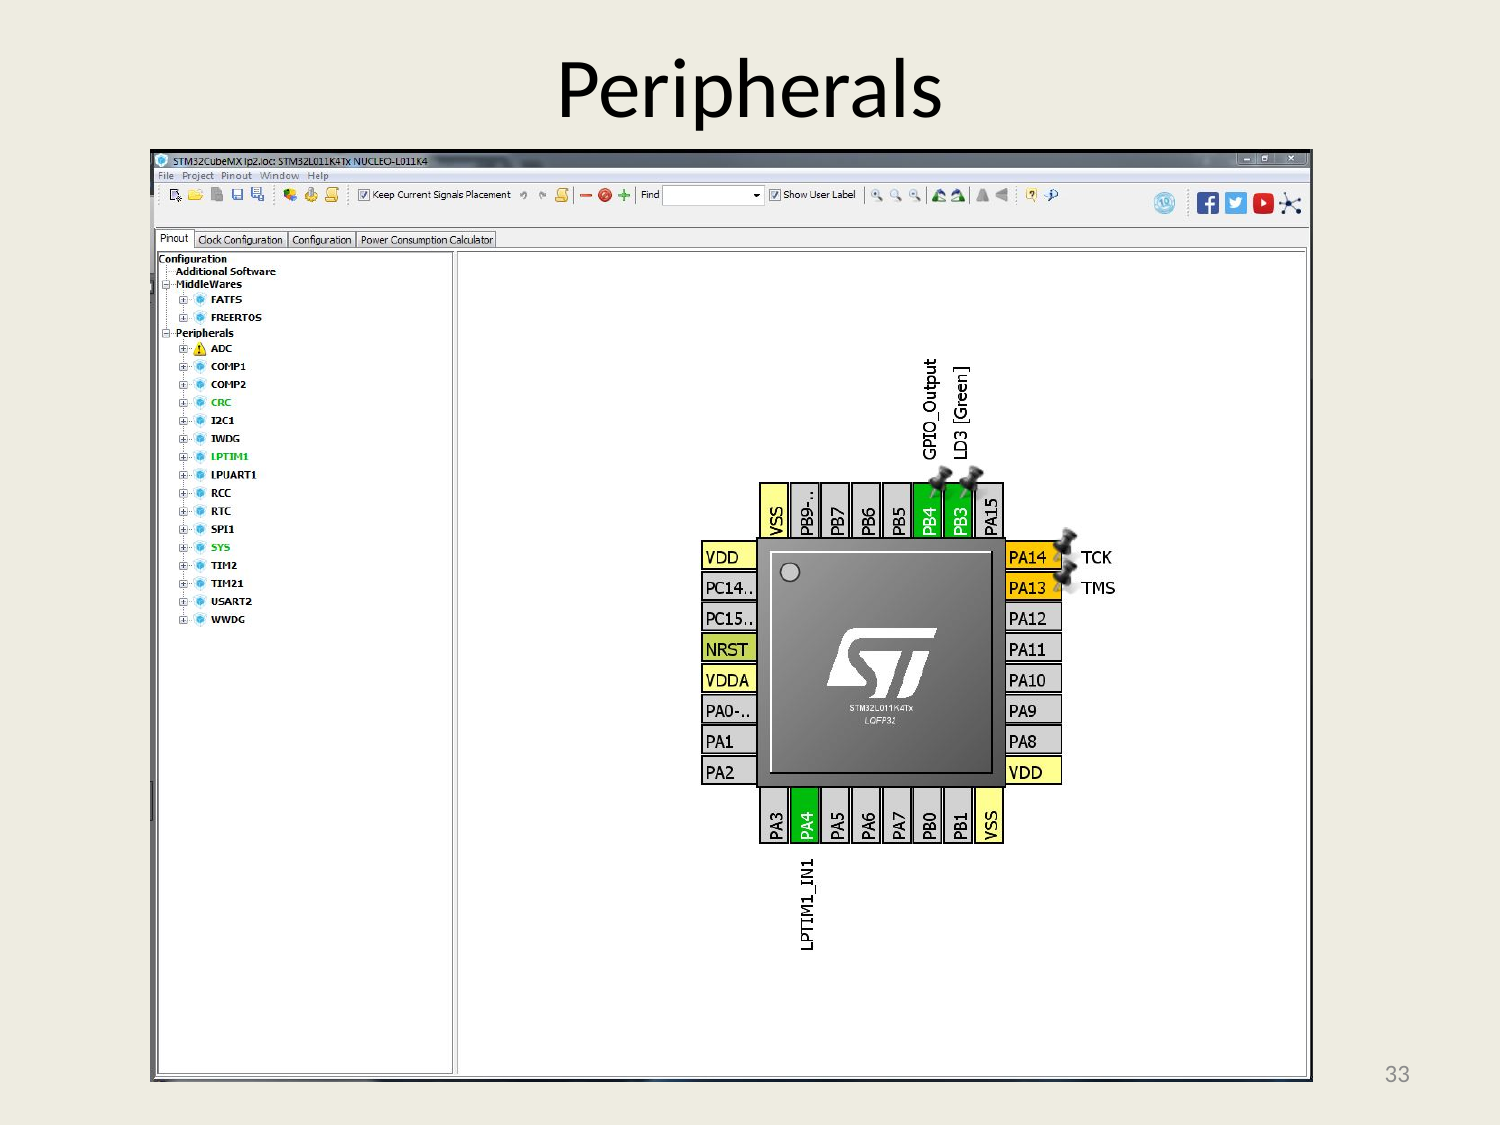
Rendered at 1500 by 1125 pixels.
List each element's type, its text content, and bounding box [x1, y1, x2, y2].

slide_number 33 [1074, 1042, 1425, 1103]
title Peripherals [75, 24, 1425, 143]
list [149, 149, 1313, 1082]
